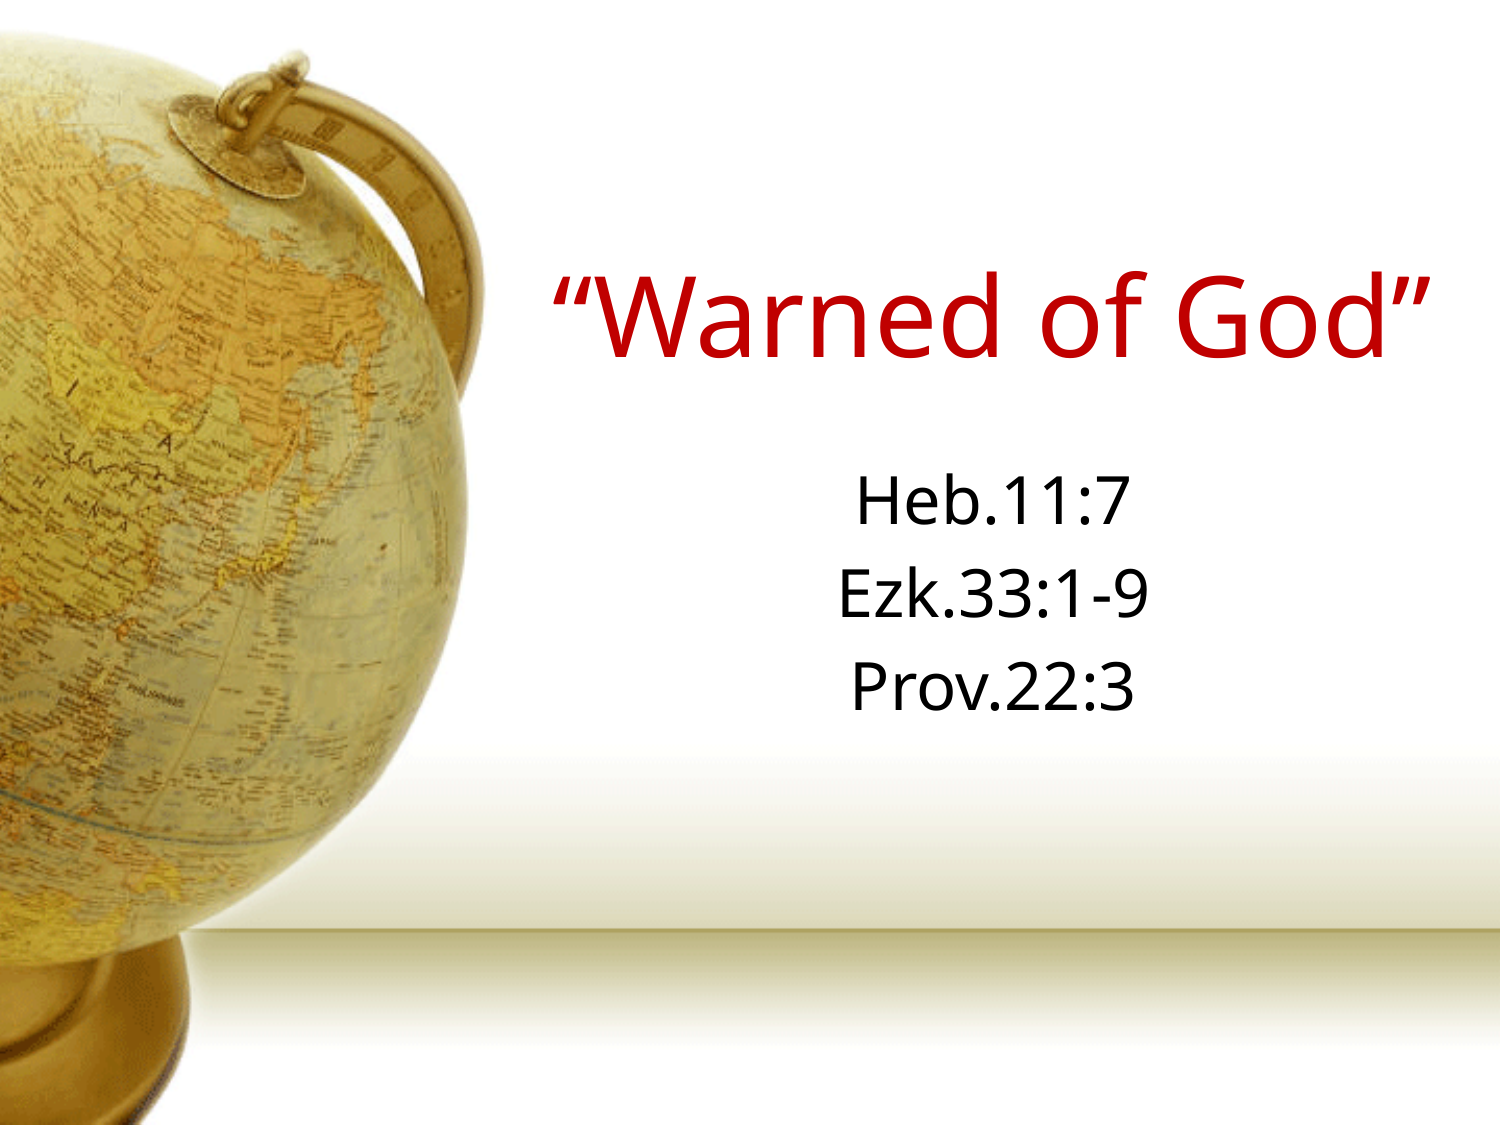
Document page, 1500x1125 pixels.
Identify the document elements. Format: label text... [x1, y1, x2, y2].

picture [0, 0, 1500, 1125]
title “Warned of God” [537, 162, 1477, 388]
subtitle Heb.11:7 Ezk.33:1-9 Prov.22:3 [787, 449, 1201, 763]
